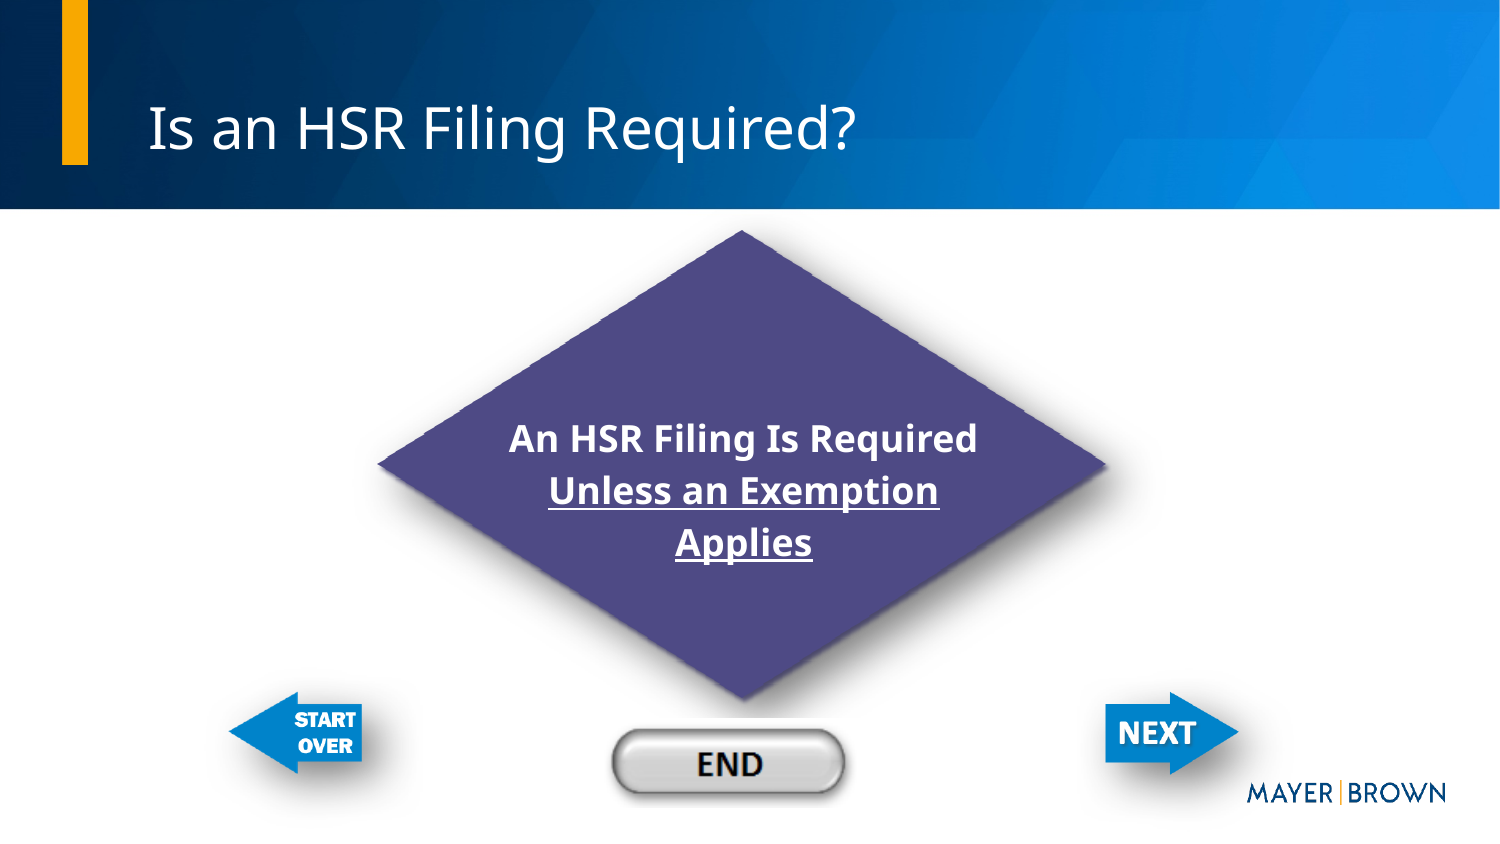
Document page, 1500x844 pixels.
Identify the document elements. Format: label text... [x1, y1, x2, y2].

picture [296, 713, 318, 727]
picture [1120, 722, 1140, 746]
picture [1247, 780, 1445, 805]
picture [319, 713, 345, 726]
picture [299, 739, 312, 753]
picture [376, 230, 1240, 775]
picture [328, 739, 337, 752]
picture [346, 713, 355, 726]
title Is an HSR Filing Required? [148, 80, 1132, 162]
picture [227, 690, 362, 774]
picture [1105, 763, 1169, 775]
text_box [1015, 782, 1259, 833]
picture [314, 739, 325, 752]
picture [1144, 722, 1198, 749]
picture [340, 739, 352, 752]
picture [591, 718, 880, 808]
picture [0, 0, 1500, 217]
